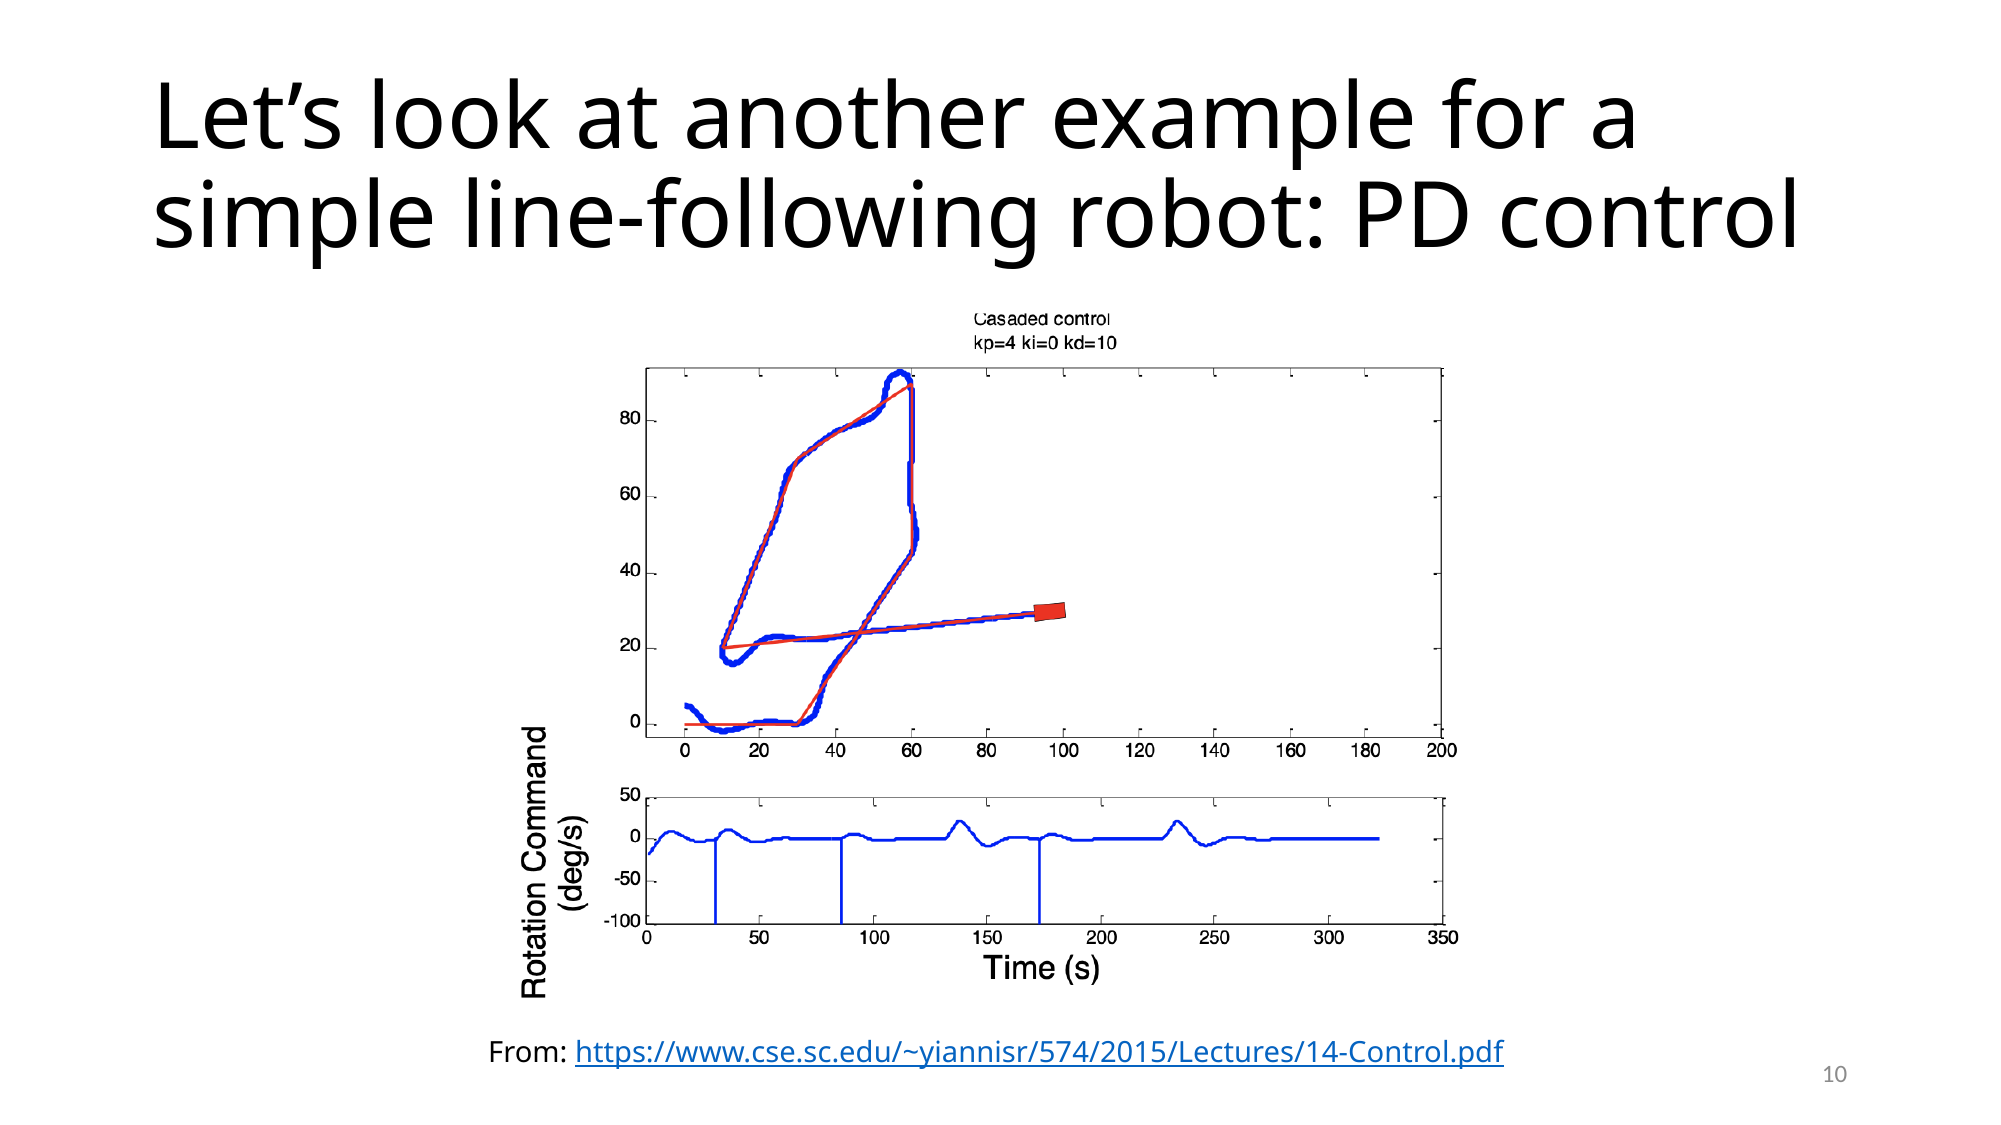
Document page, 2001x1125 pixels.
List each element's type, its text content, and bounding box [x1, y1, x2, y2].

title Let’s look at another example for a simple line-following robot: PD control [137, 59, 1863, 278]
slide_number 10 [1412, 1042, 1863, 1103]
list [502, 299, 1498, 1014]
text_box From: https://www.cse.sc.edu/~yiannisr/574/2015/Lectures/14-Control.pdf [473, 1026, 1527, 1081]
